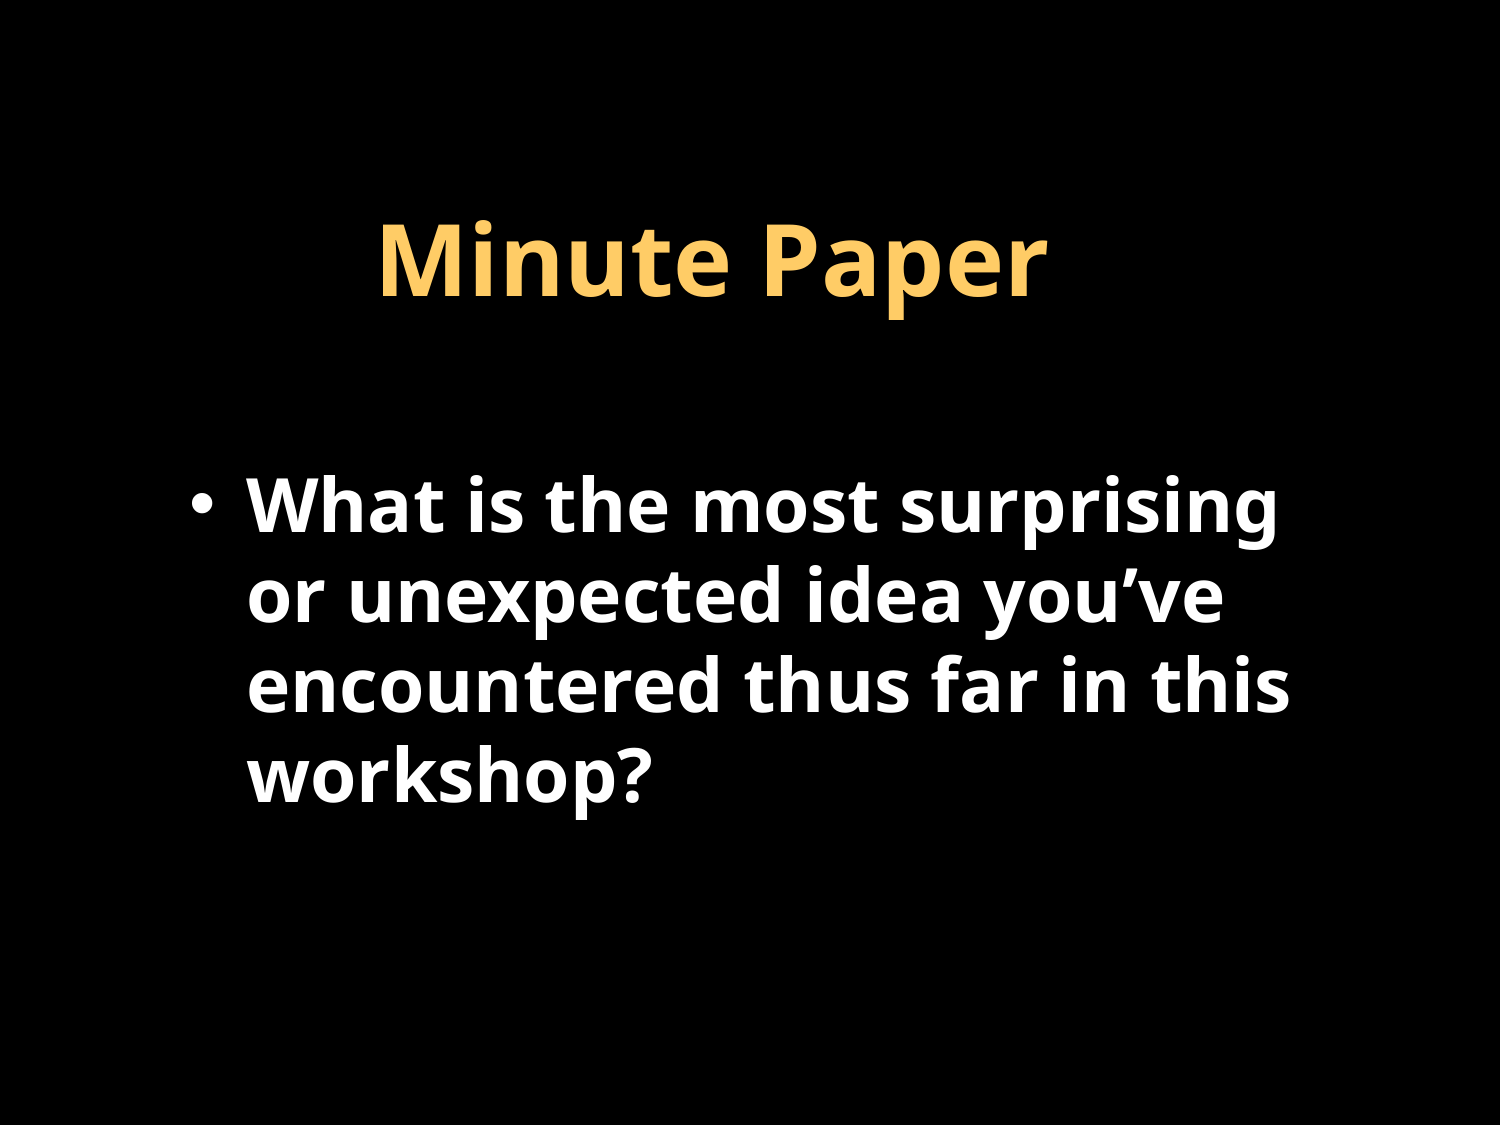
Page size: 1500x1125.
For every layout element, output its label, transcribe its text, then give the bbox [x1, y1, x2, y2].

list What is the most surprising or unexpected idea you’ve encountered thus far in this workshop? [174, 450, 1350, 925]
title Minute Paper [37, 162, 1388, 350]
